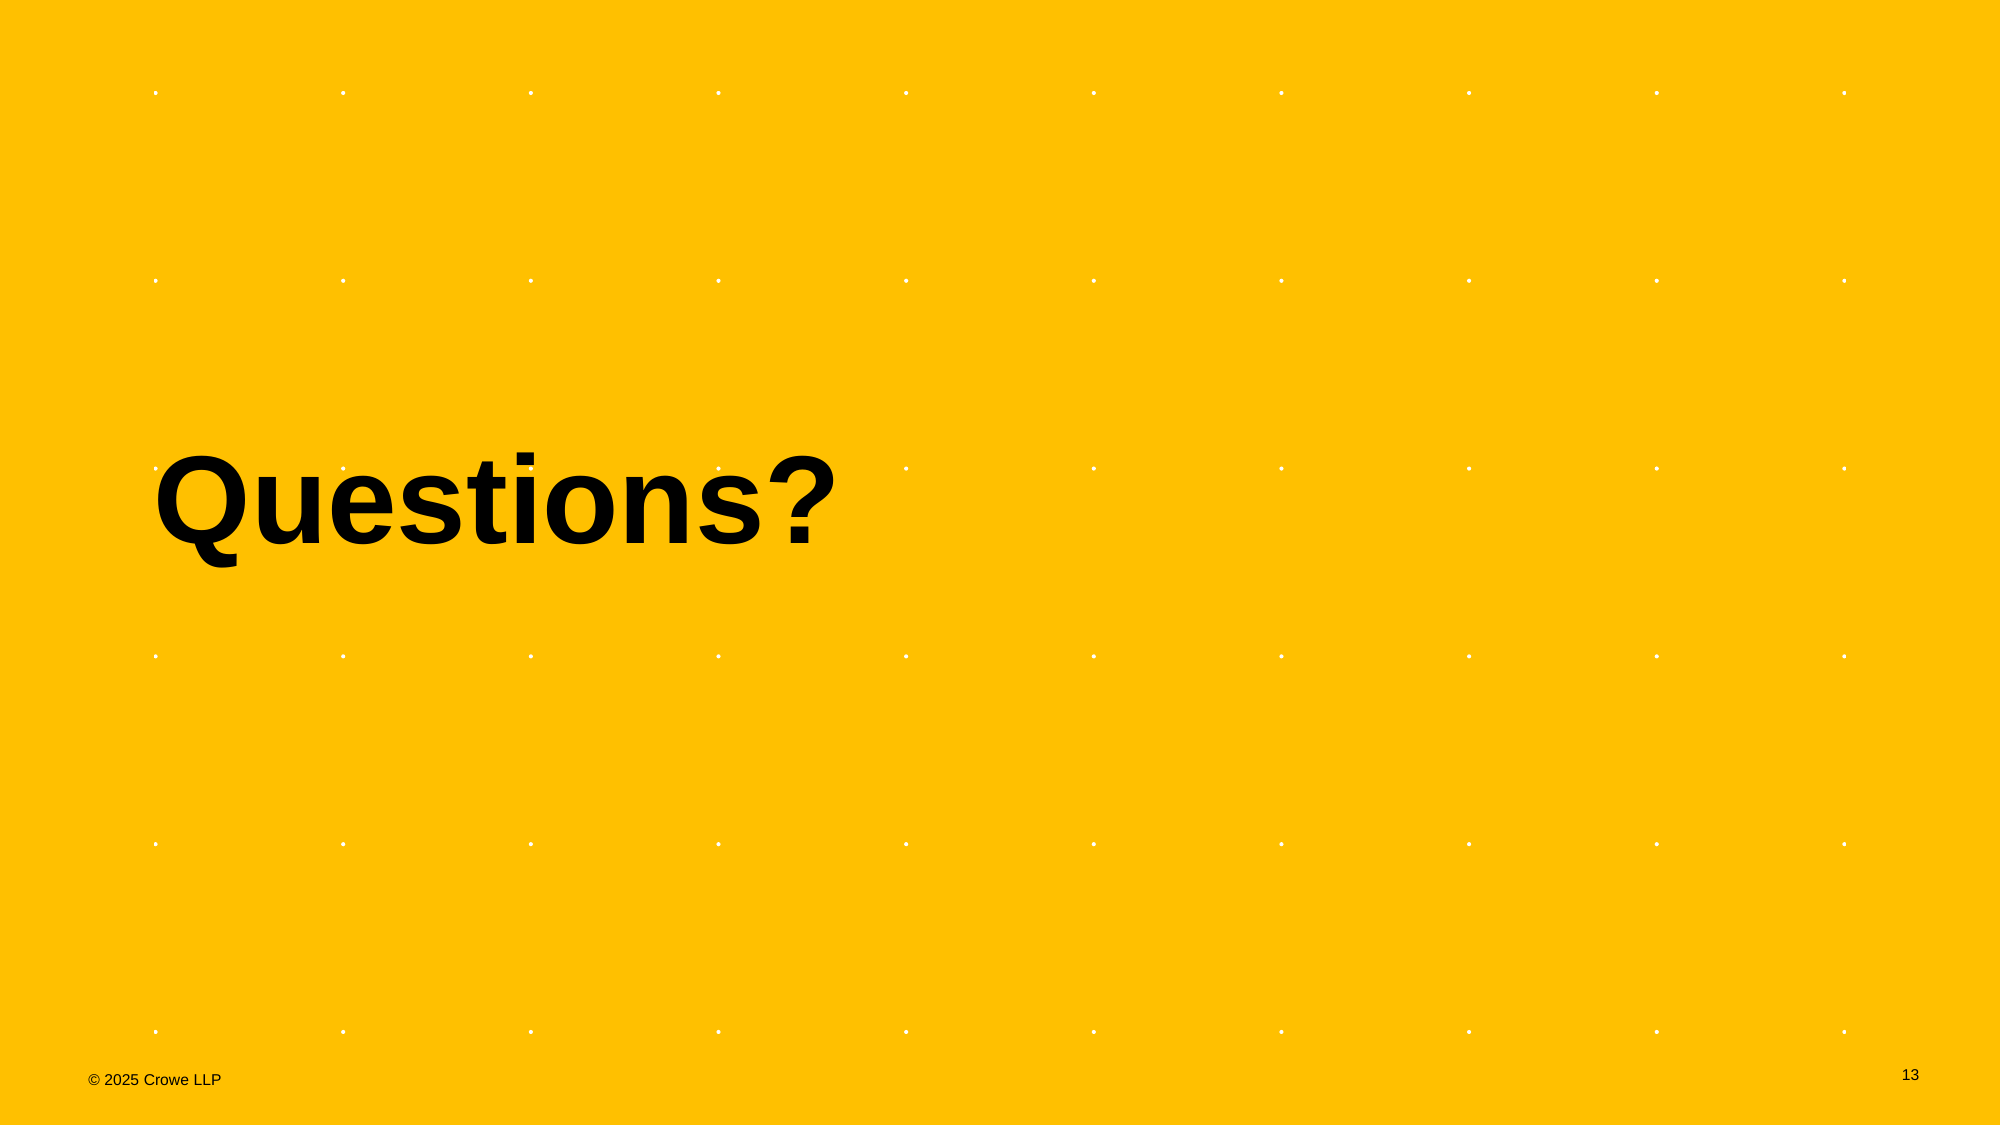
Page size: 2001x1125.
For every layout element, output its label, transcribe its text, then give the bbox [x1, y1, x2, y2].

list Questions? [154, 418, 1288, 707]
